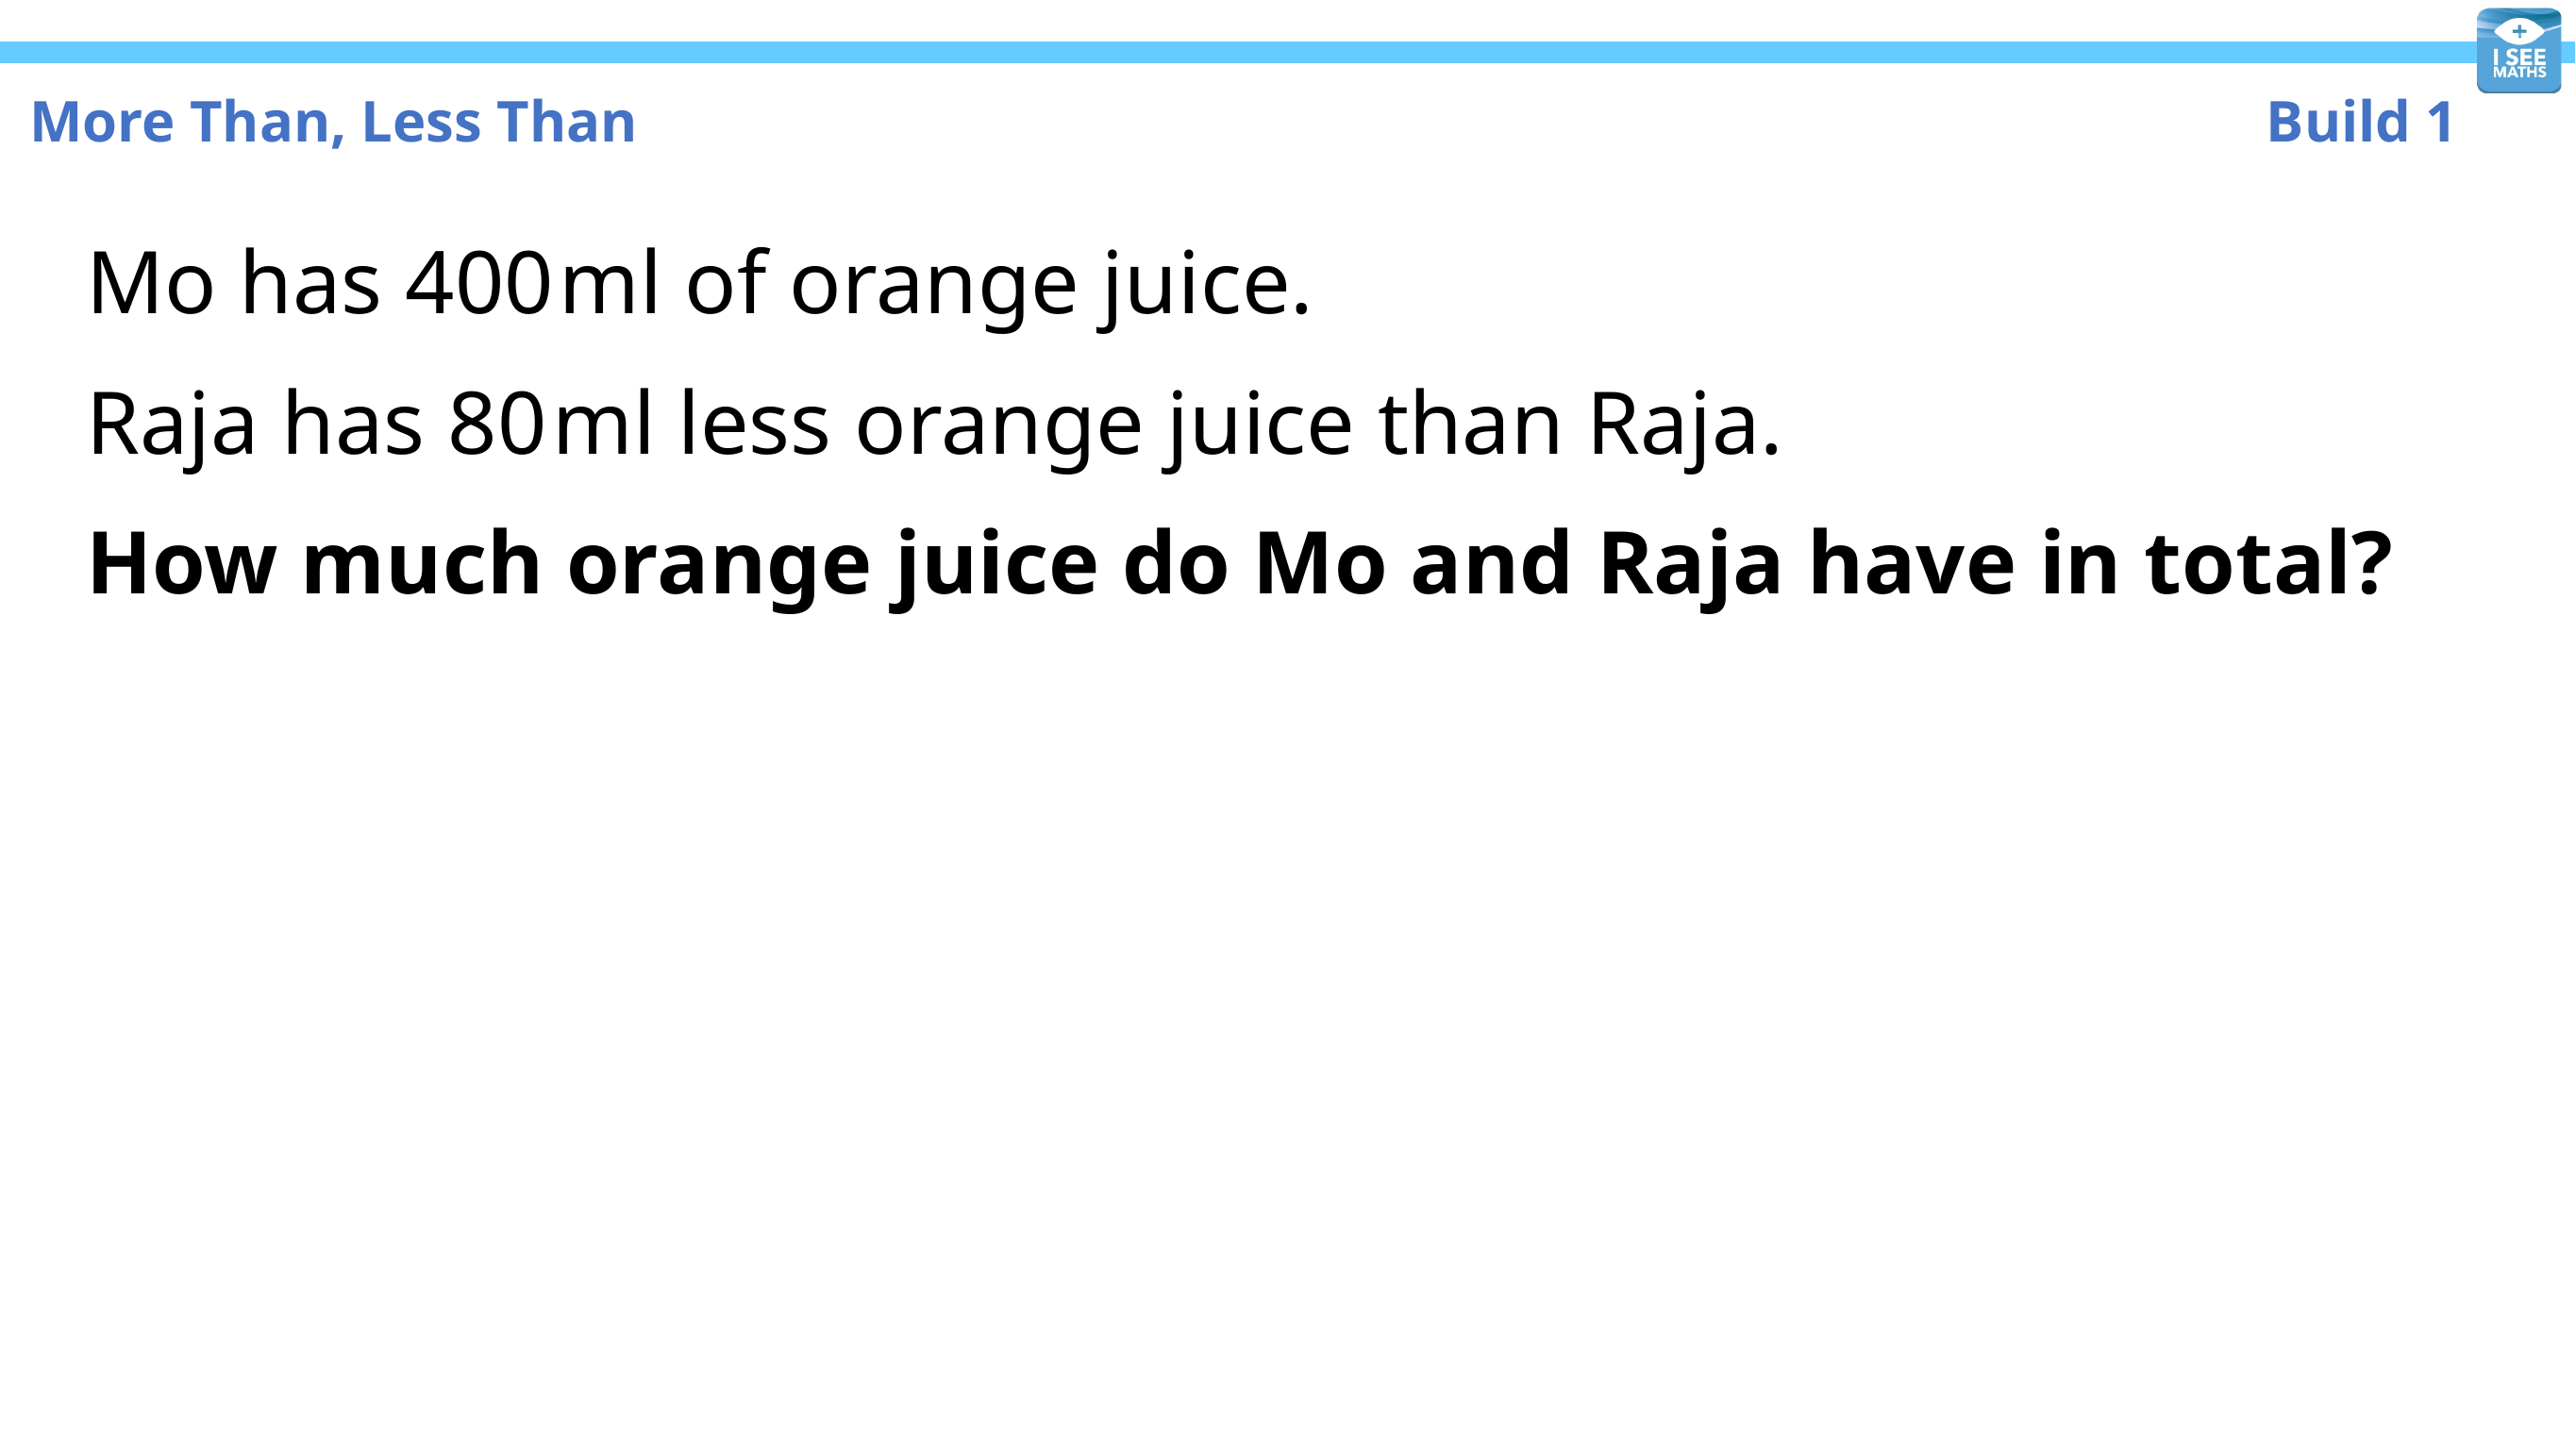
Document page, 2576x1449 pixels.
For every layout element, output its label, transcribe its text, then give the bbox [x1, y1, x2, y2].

text_box [0, 42, 2476, 63]
picture [2476, 8, 2562, 93]
text_box More Than, Less Than [15, 78, 652, 160]
text_box [2562, 42, 2575, 63]
text_box Build 1 [2252, 78, 2472, 160]
text_box Mo has 400 ml of orange juice. Raja has 80 ml less orange juice than Raja. How much orange juice do Mo and Raja have in total? [72, 220, 2415, 619]
